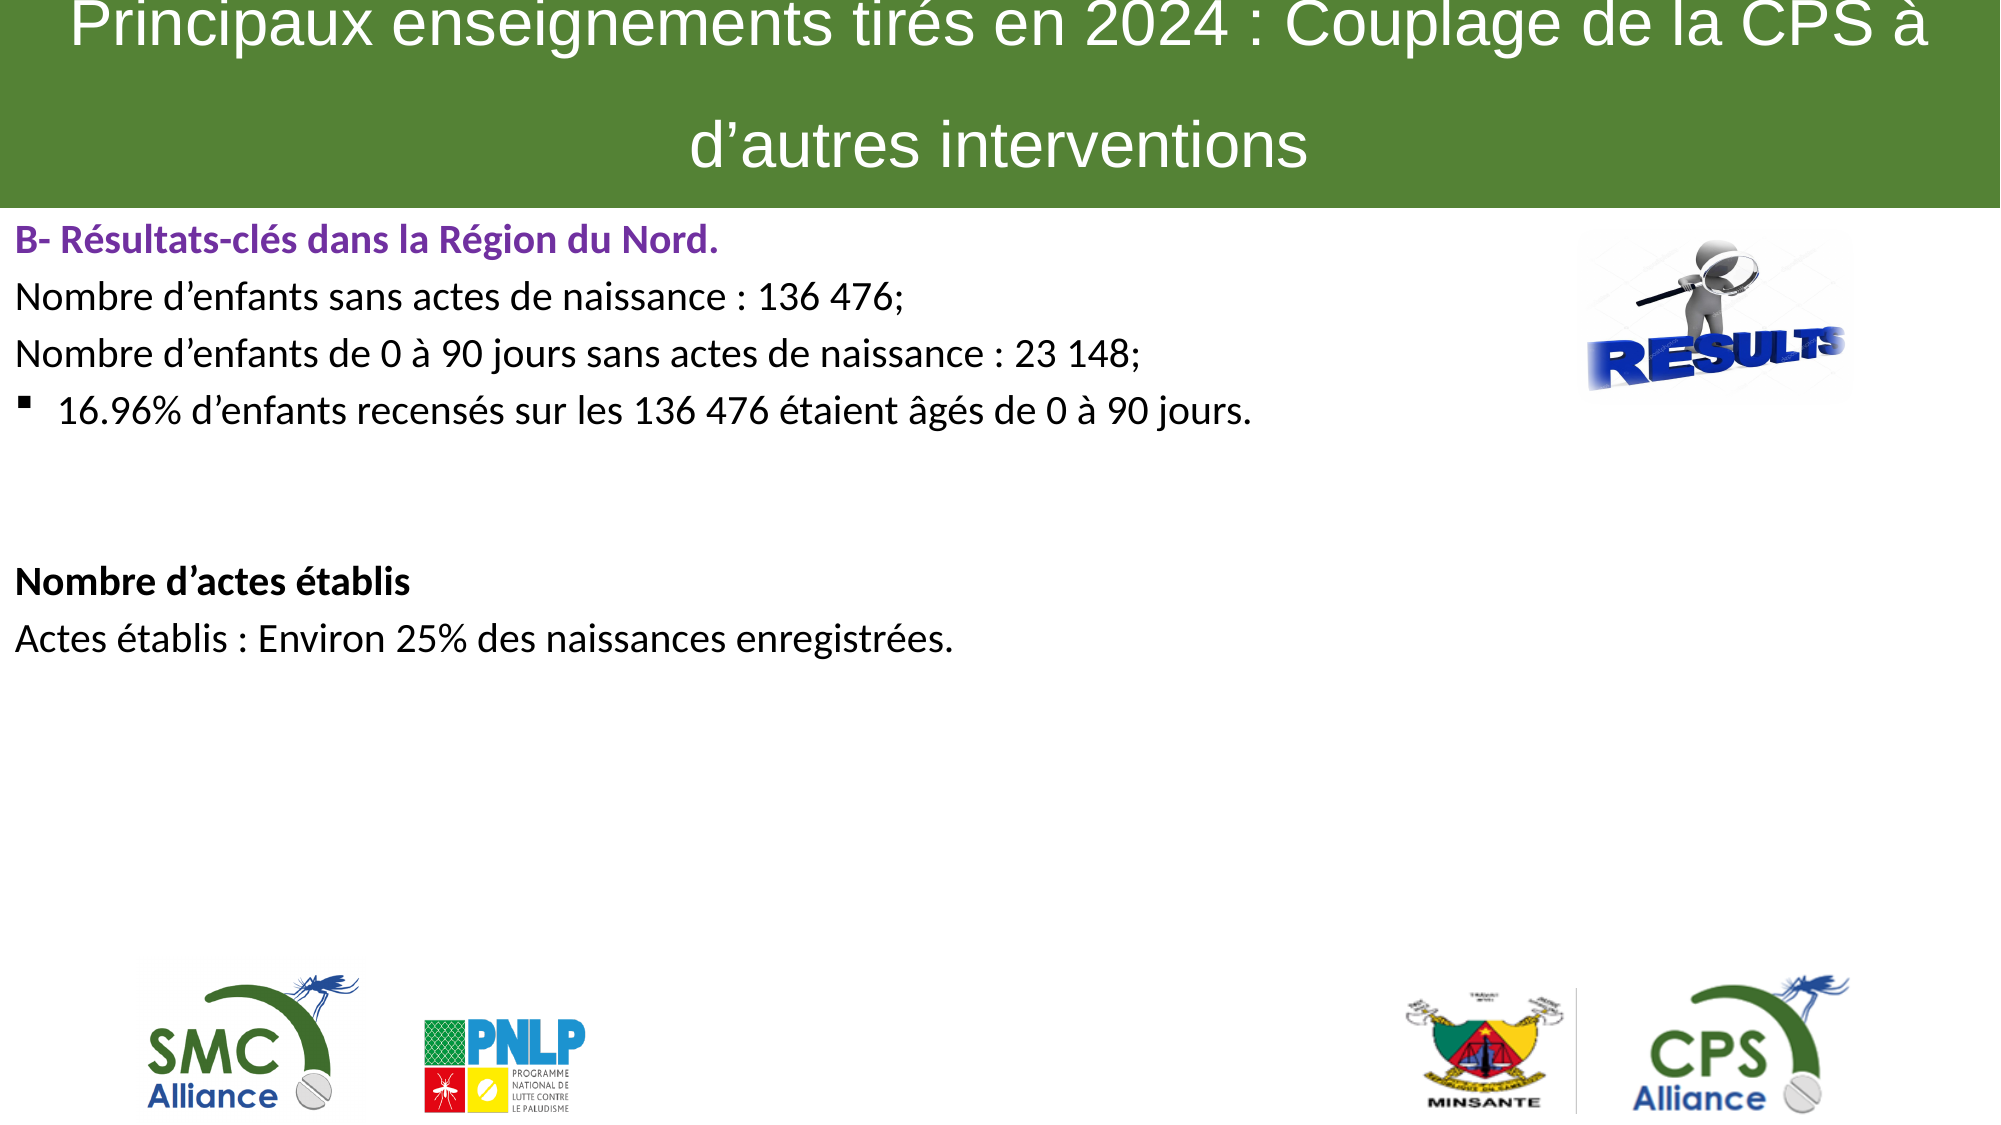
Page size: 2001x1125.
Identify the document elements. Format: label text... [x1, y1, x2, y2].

picture [422, 1011, 587, 1120]
text_box B- Résultats-clés dans la Région du Nord. Nombre d’enfants sans actes de naissance : 136 476; Nombre d’enfants de 0 à 90 jours sans actes de naissance : 23 148; 16.96% d’enfants recensés sur les 136 476 étaient âgés de 0 à 90 jours. Nombre d’actes établis Actes établis : Environ 25% des naissances enregistrées. [0, 197, 2000, 669]
picture [136, 956, 366, 1123]
picture [1397, 988, 1578, 1114]
title Principaux enseignements tirés en 2024 : Couplage de la CPS à d’autres interventions [0, 0, 2000, 197]
picture [1575, 227, 1855, 406]
picture [1609, 972, 1884, 1123]
